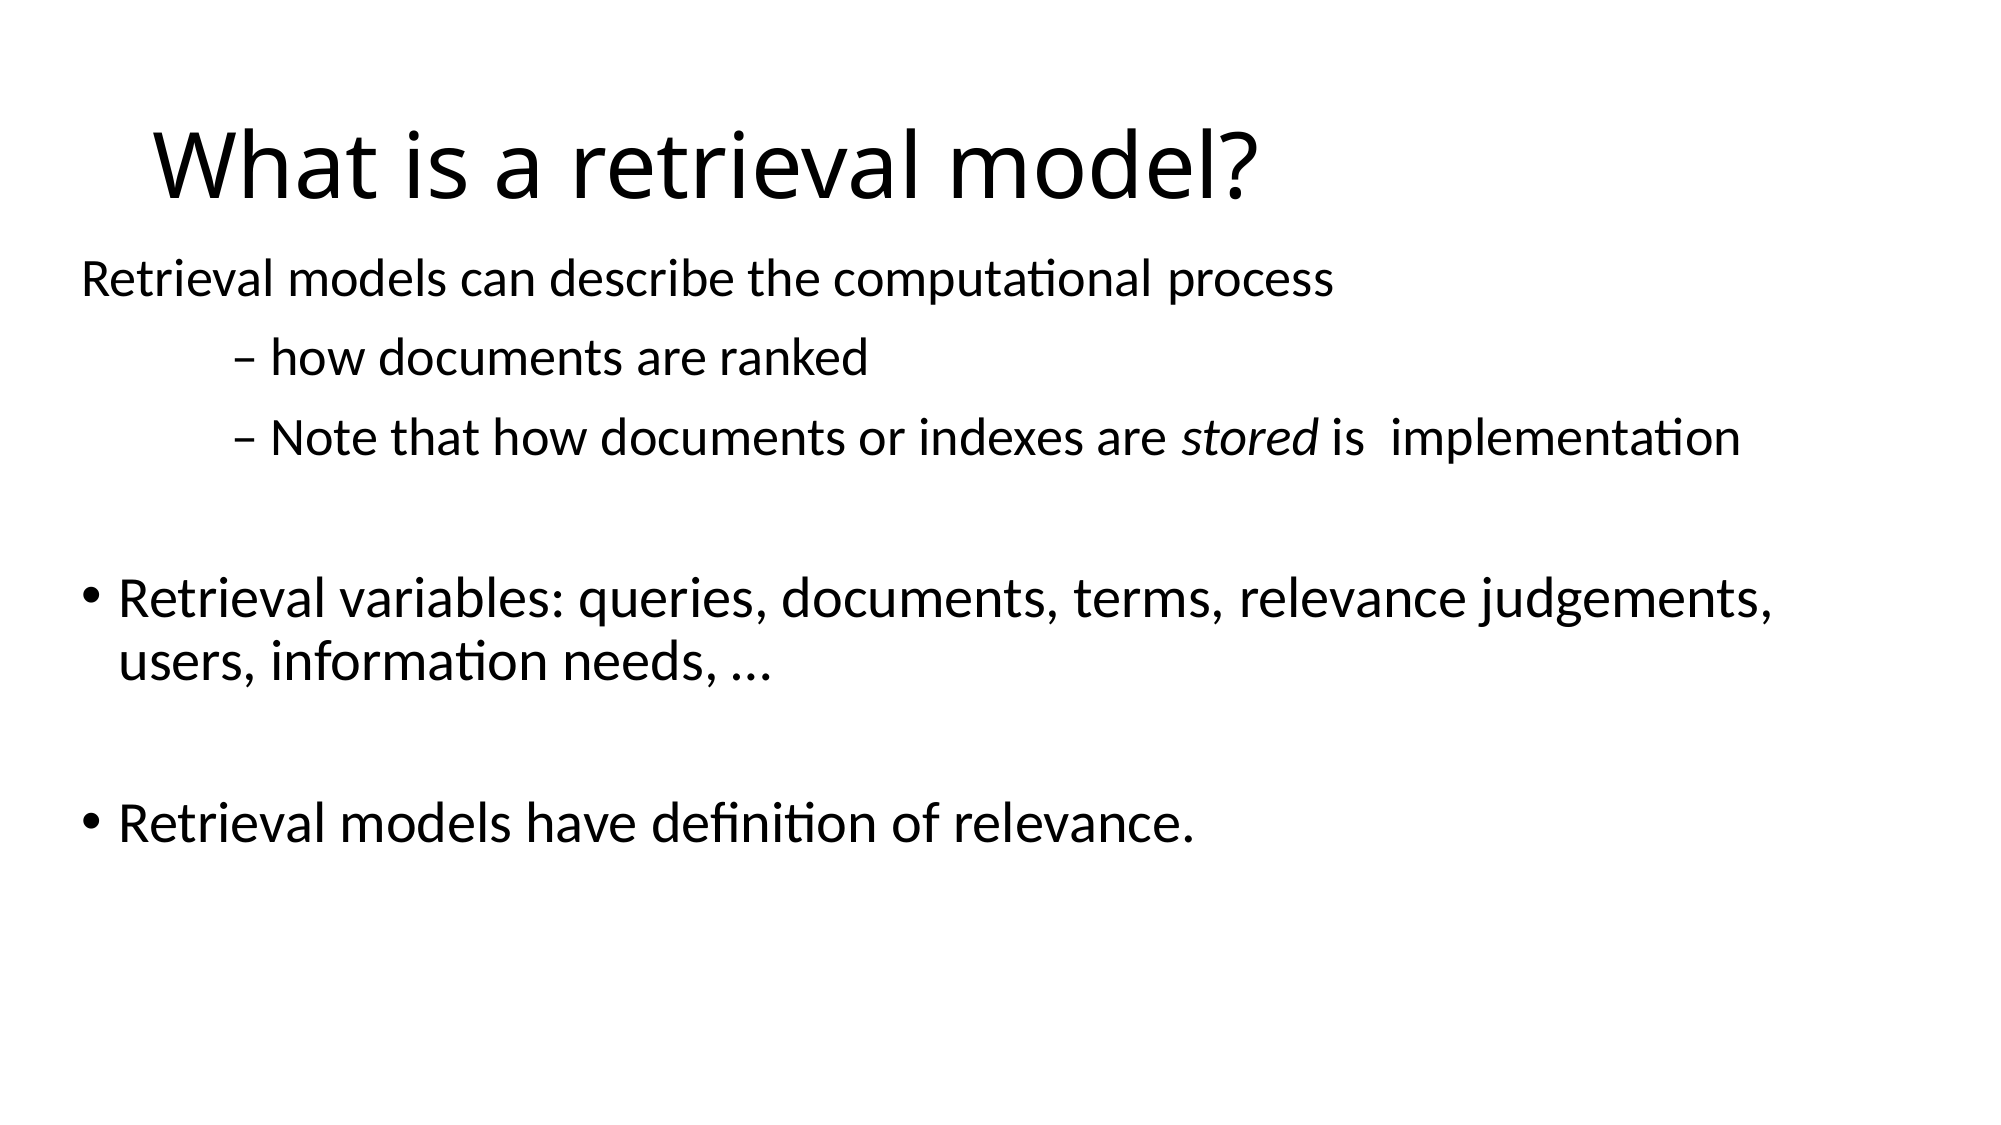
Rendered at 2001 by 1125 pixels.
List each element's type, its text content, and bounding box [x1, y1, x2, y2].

list Retrieval models can describe the computational process – how documents are ranked – Note that how documents or indexes are stored is implementation Retrieval variables: queries, documents, terms, relevance judgements, users, information needs, … Retrieval models have definition of relevance. [66, 241, 1863, 1014]
title What is a retrieval model? [137, 59, 1863, 241]
